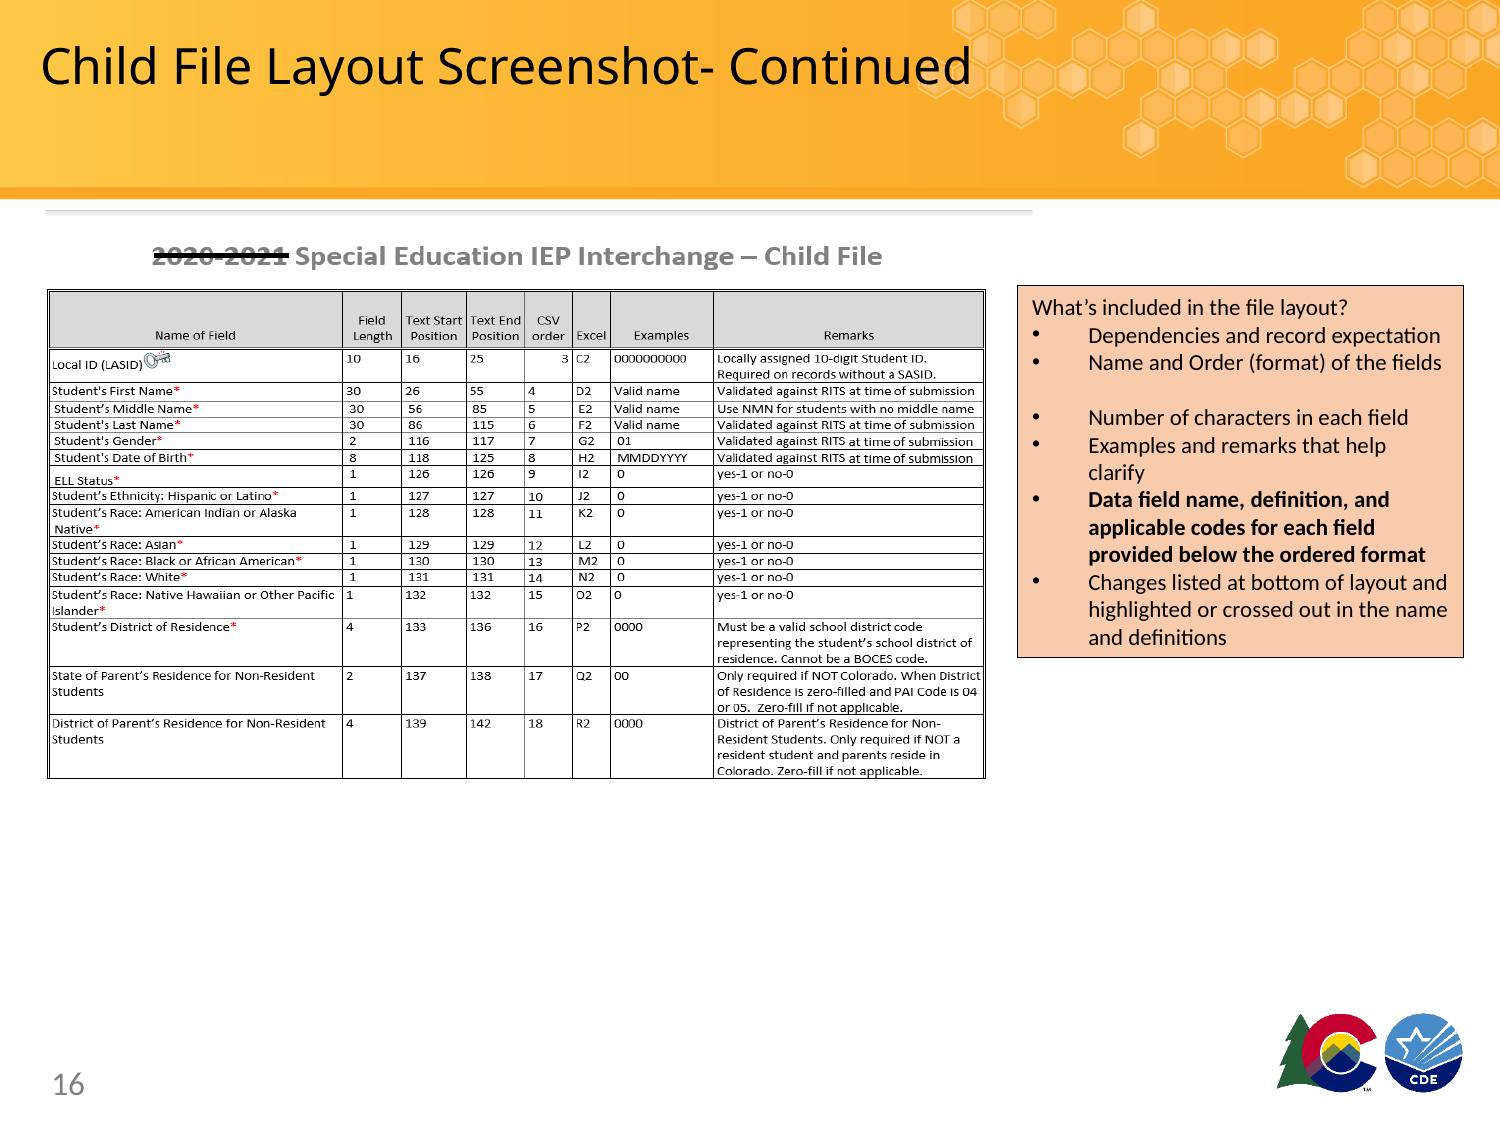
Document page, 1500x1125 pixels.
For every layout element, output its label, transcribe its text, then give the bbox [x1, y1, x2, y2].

picture [45, 210, 1033, 782]
picture [0, 0, 1500, 200]
title Child File Layout Screenshot- Continued [40, 41, 1038, 166]
picture [1275, 1012, 1463, 1093]
slide_number 16 [36, 1054, 375, 1115]
text_box What’s included in the file layout? Dependencies and record expectation Name and Order (format) of the fields Number of characters in each field Examples and remarks that help clarify Data field name, definition, and applicable codes for each field provided below the ordered format Changes listed at bottom of layout and highlighted or crossed out in the name and definitions [1033, 285, 1464, 658]
